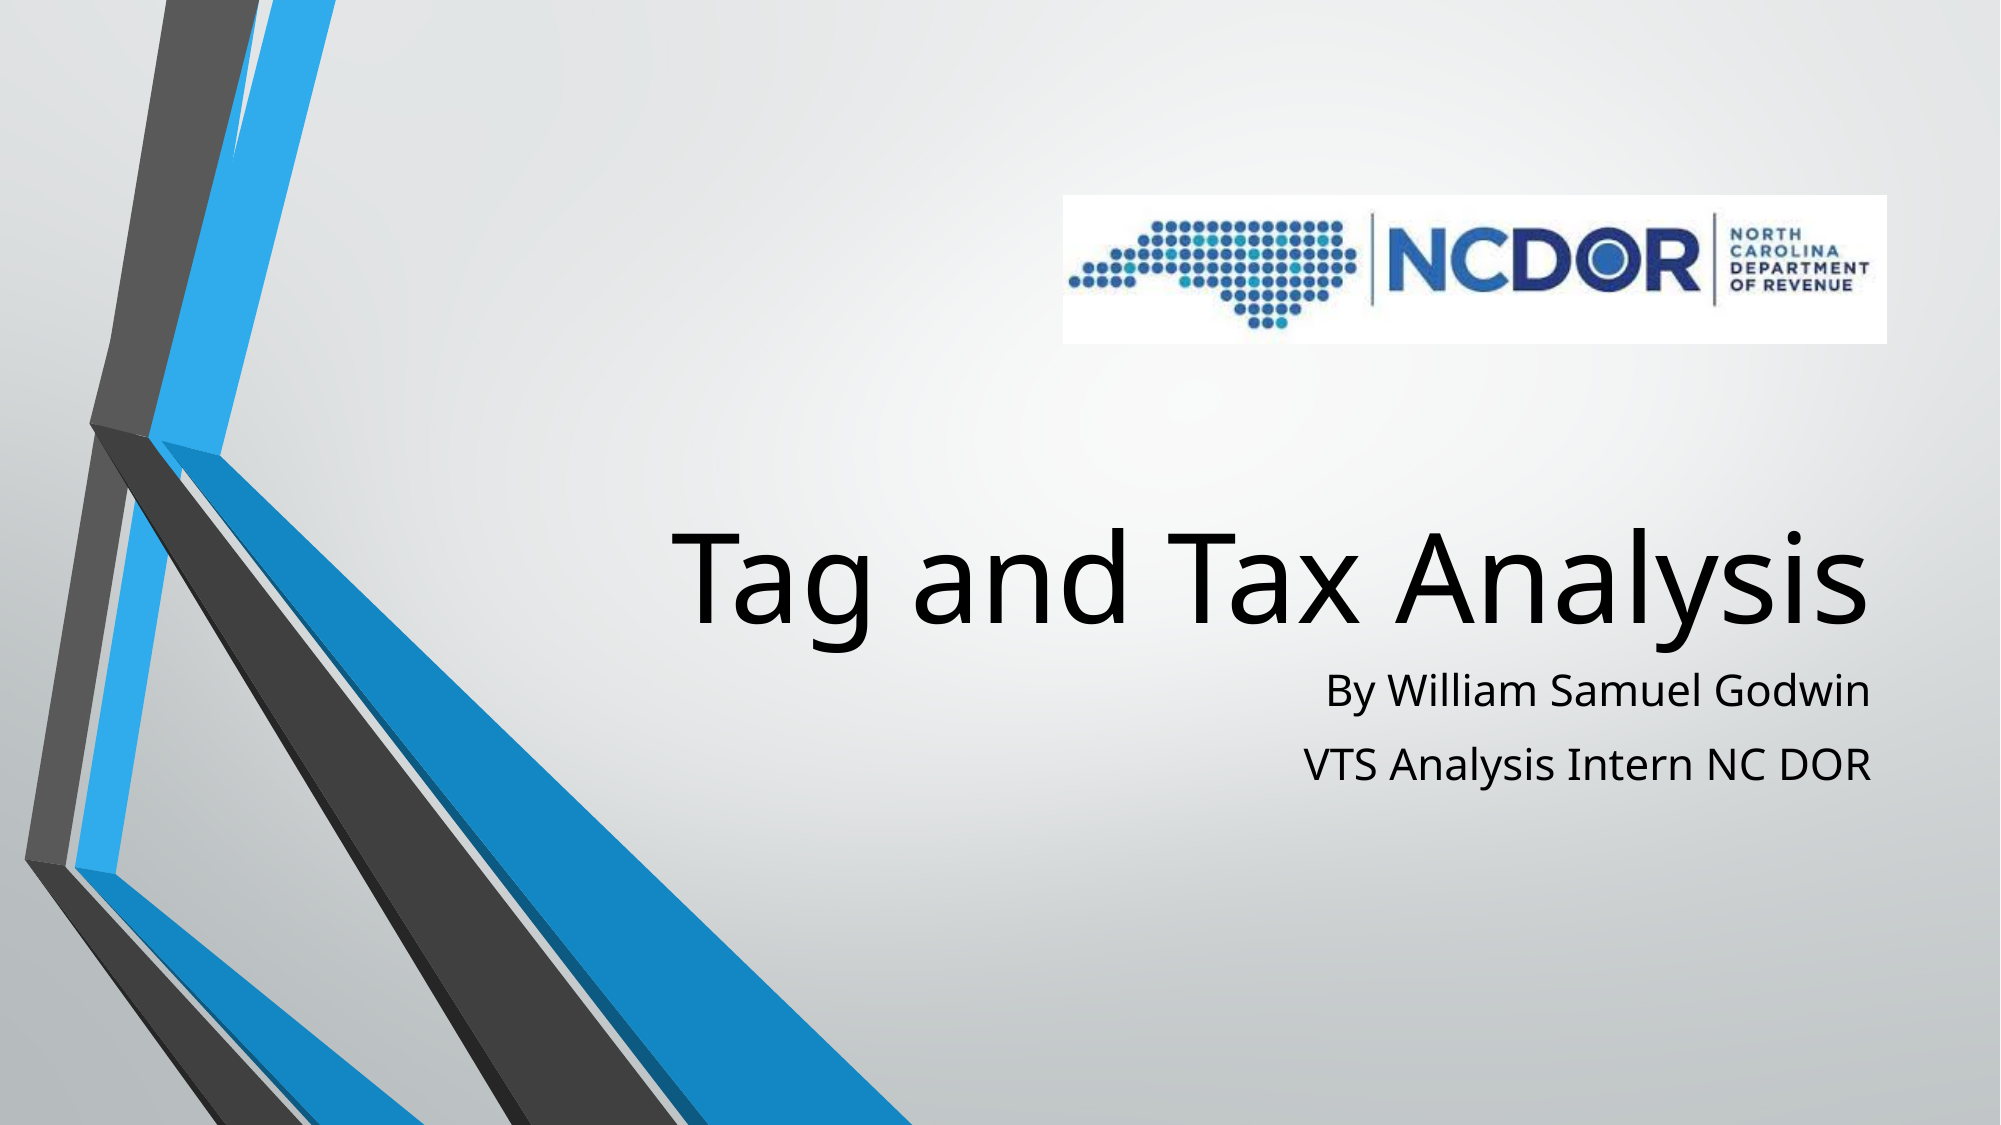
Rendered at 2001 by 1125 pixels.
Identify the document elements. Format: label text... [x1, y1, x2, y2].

subtitle By William Samuel Godwin VTS Analysis Intern NC DOR [740, 655, 1887, 884]
title Tag and Tax Analysis [480, 226, 1887, 656]
picture [1063, 194, 1888, 344]
